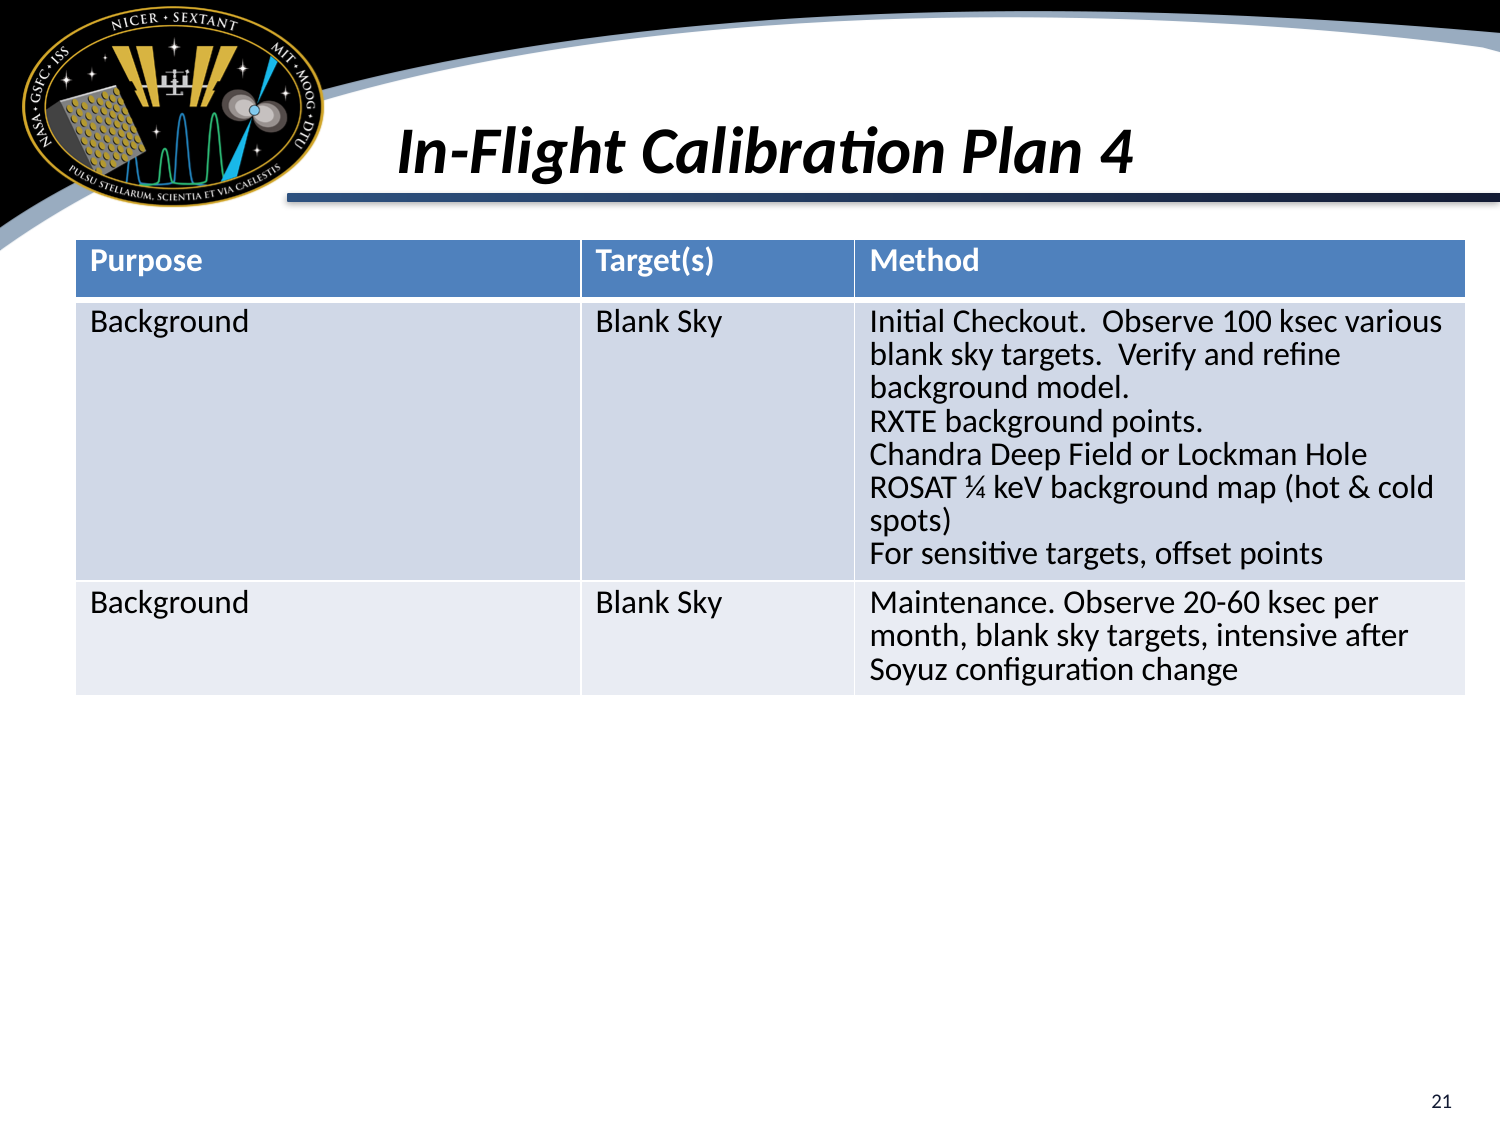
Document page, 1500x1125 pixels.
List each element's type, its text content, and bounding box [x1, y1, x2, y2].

table_cell Maintenance. Observe 20-60 ksec per month, blank sky targets, intensive after Soyuz configuration change [855, 582, 1465, 695]
table_cell Background [76, 582, 580, 695]
title In-Flight Calibration Plan 4 [381, 88, 1425, 194]
table_header Purpose [76, 240, 580, 297]
table_cell Initial Checkout. Observe 100 ksec various blank sky targets. Verify and refine background model. RXTE background points. Chandra Deep Field or Lockman Hole ROSAT ¼ keV background map (hot & cold spots) For sensitive targets, offset points [855, 303, 1465, 580]
picture [0, 0, 1500, 1125]
table_cell Blank Sky [582, 582, 854, 695]
table_cell Background [76, 303, 580, 580]
table_header Method [855, 240, 1465, 297]
table_cell Blank Sky [582, 303, 854, 580]
table_header Target(s) [582, 240, 854, 297]
